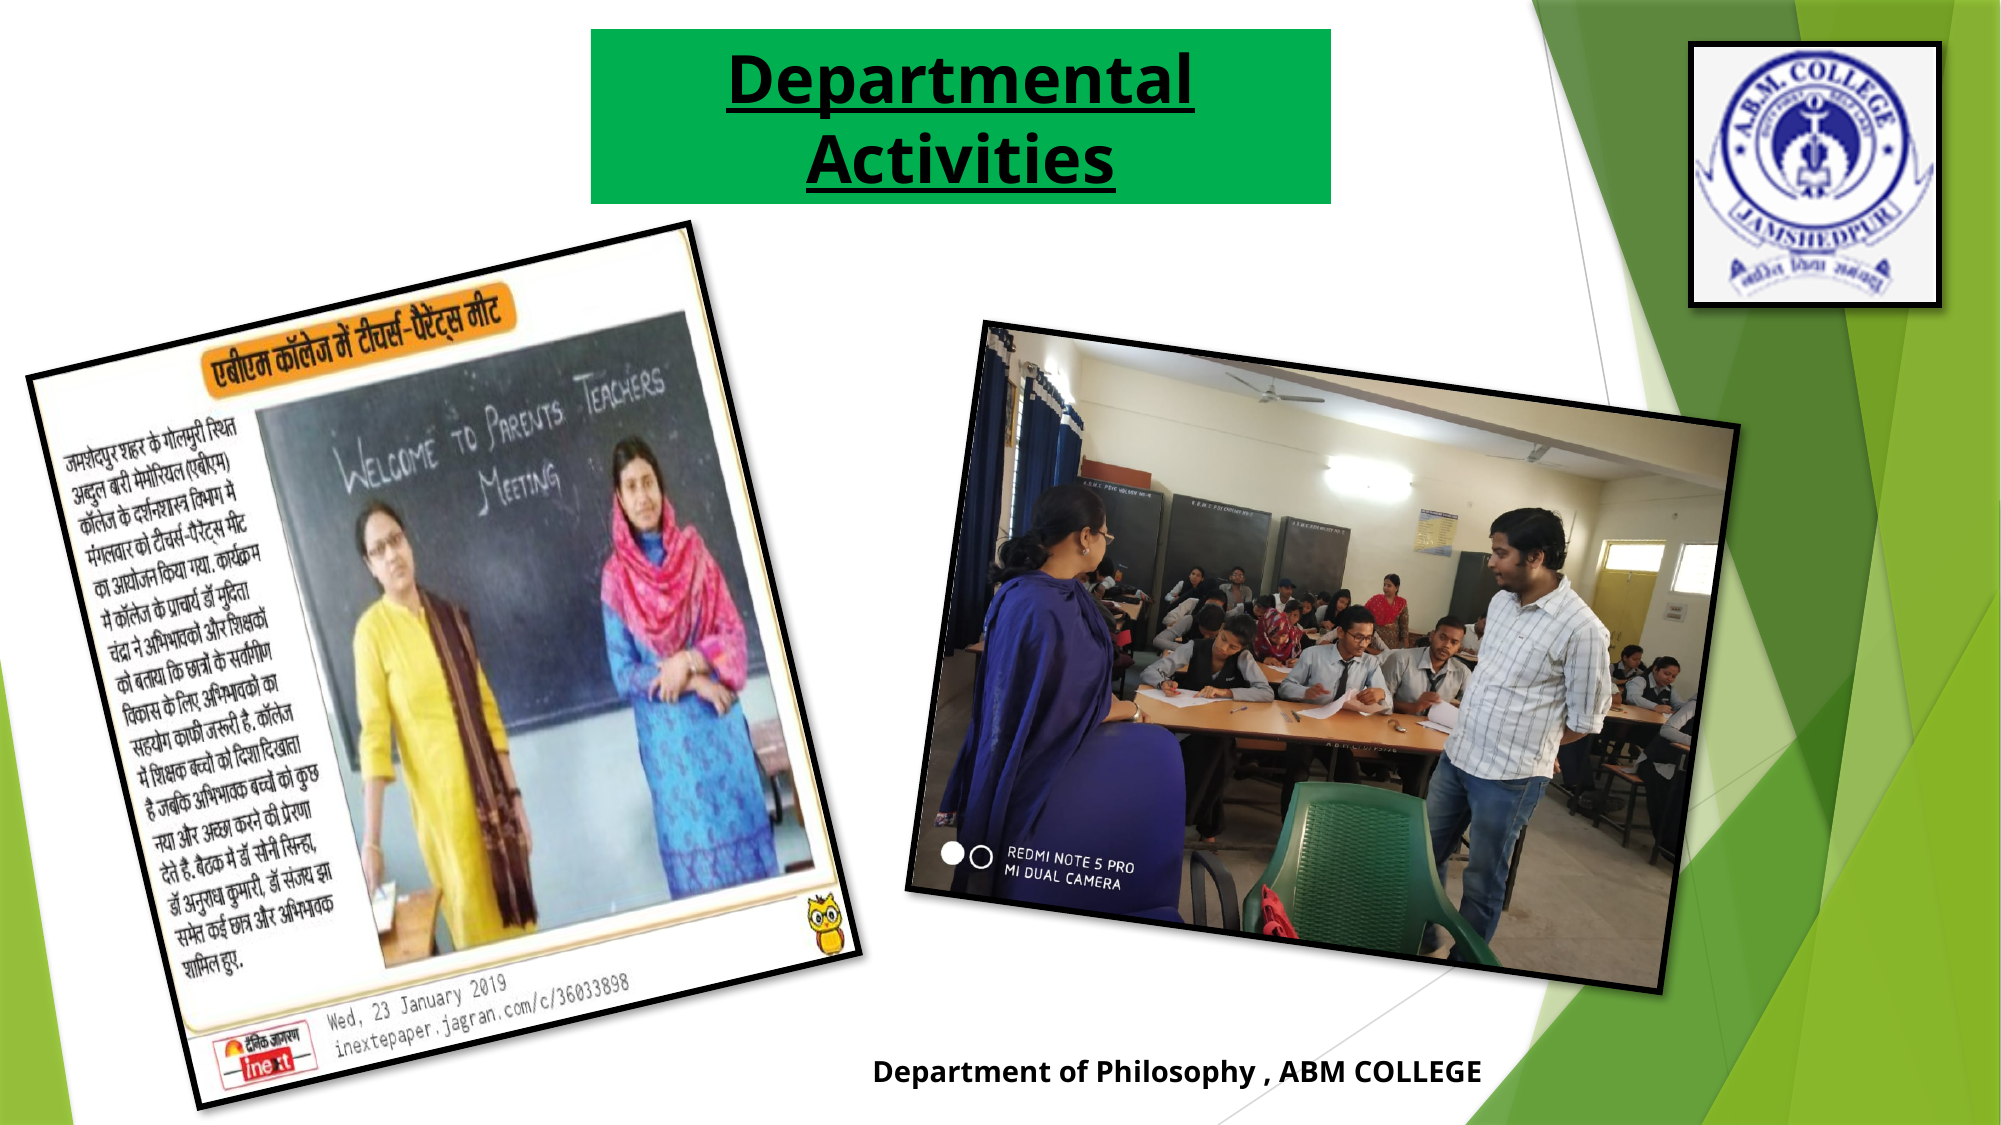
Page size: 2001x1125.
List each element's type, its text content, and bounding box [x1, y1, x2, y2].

text_box Department of Philosophy , ABM COLLEGE [847, 1037, 1506, 1098]
picture [913, 328, 1733, 988]
picture [1693, 46, 1937, 303]
text_box Departmental Activities [590, 29, 1331, 204]
picture [33, 229, 855, 1102]
